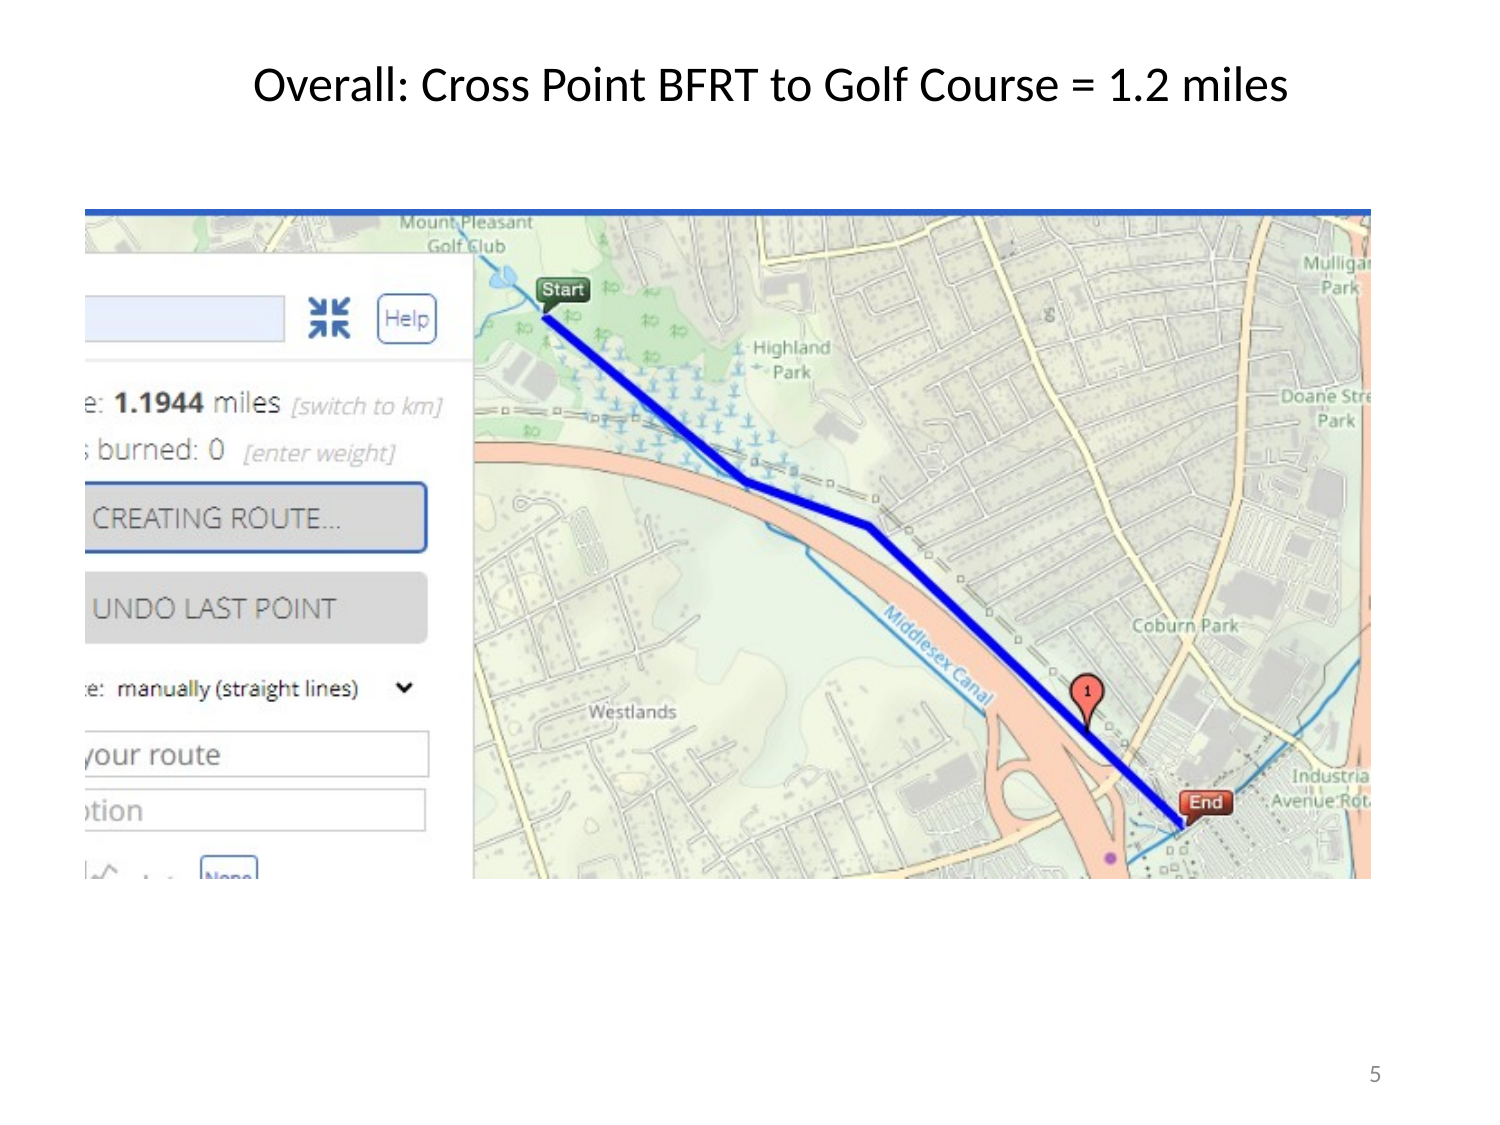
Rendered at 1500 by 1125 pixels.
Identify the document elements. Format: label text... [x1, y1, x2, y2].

slide_number 5 [1059, 1042, 1397, 1103]
text_box Overall: Cross Point BFRT to Golf Course = 1.2 miles [238, 44, 1305, 120]
picture [85, 209, 1371, 879]
